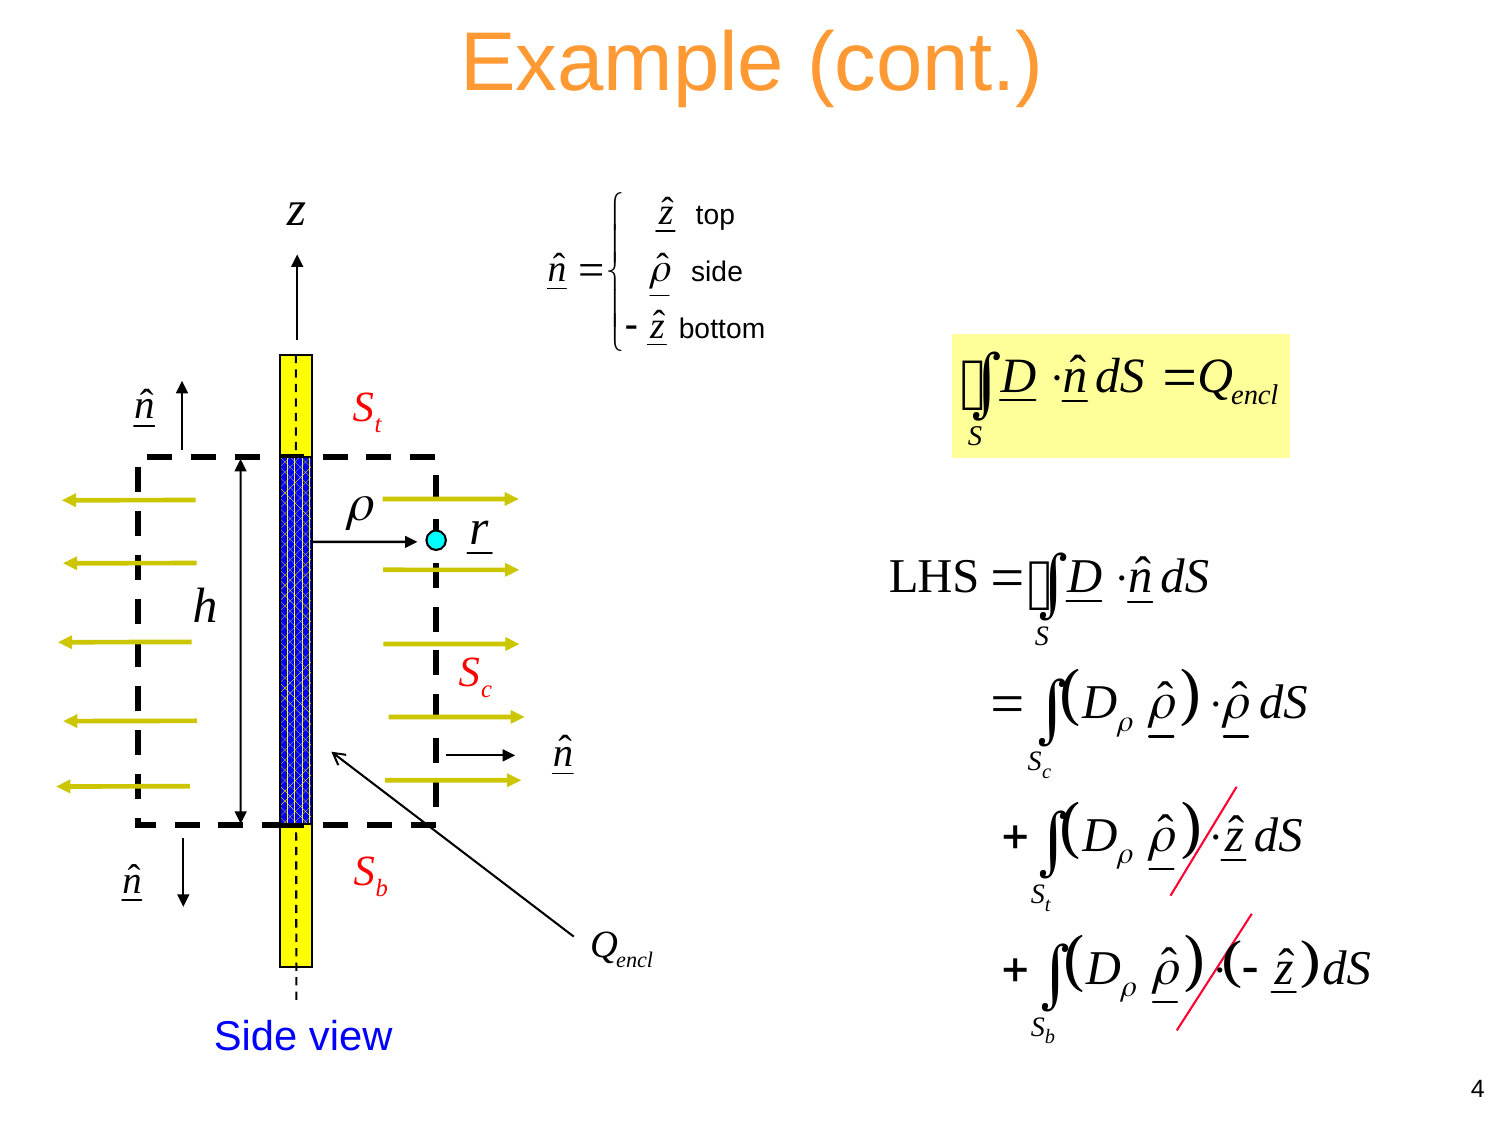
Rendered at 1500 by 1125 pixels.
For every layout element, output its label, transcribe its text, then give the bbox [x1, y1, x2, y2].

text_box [451, 642, 502, 708]
text_box [391, 492, 519, 506]
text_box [540, 183, 774, 361]
text_box [63, 557, 197, 570]
text_box [313, 457, 437, 541]
text_box Side view [199, 1001, 408, 1067]
text_box [56, 780, 190, 793]
text_box [279, 354, 294, 457]
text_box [126, 381, 162, 436]
text_box [62, 494, 196, 507]
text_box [276, 192, 319, 234]
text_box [881, 534, 1384, 1054]
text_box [345, 378, 392, 444]
text_box [426, 530, 446, 551]
text_box [302, 457, 313, 824]
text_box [184, 576, 227, 635]
text_box [388, 710, 525, 724]
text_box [952, 334, 1291, 459]
text_box [503, 637, 520, 651]
text_box [138, 457, 290, 826]
text_box [279, 826, 290, 967]
slide_number 4 [1187, 1050, 1500, 1125]
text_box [336, 487, 386, 542]
text_box [302, 826, 312, 967]
text_box [503, 563, 520, 577]
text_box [115, 857, 149, 910]
text_box Example (cont.) [356, 0, 1148, 115]
text_box [302, 500, 437, 826]
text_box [545, 728, 580, 784]
text_box [58, 636, 184, 649]
text_box [234, 459, 247, 824]
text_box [585, 918, 663, 977]
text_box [331, 751, 575, 937]
text_box [391, 535, 418, 549]
text_box [280, 457, 290, 824]
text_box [458, 511, 501, 566]
text_box [297, 354, 312, 457]
text_box [63, 714, 197, 728]
